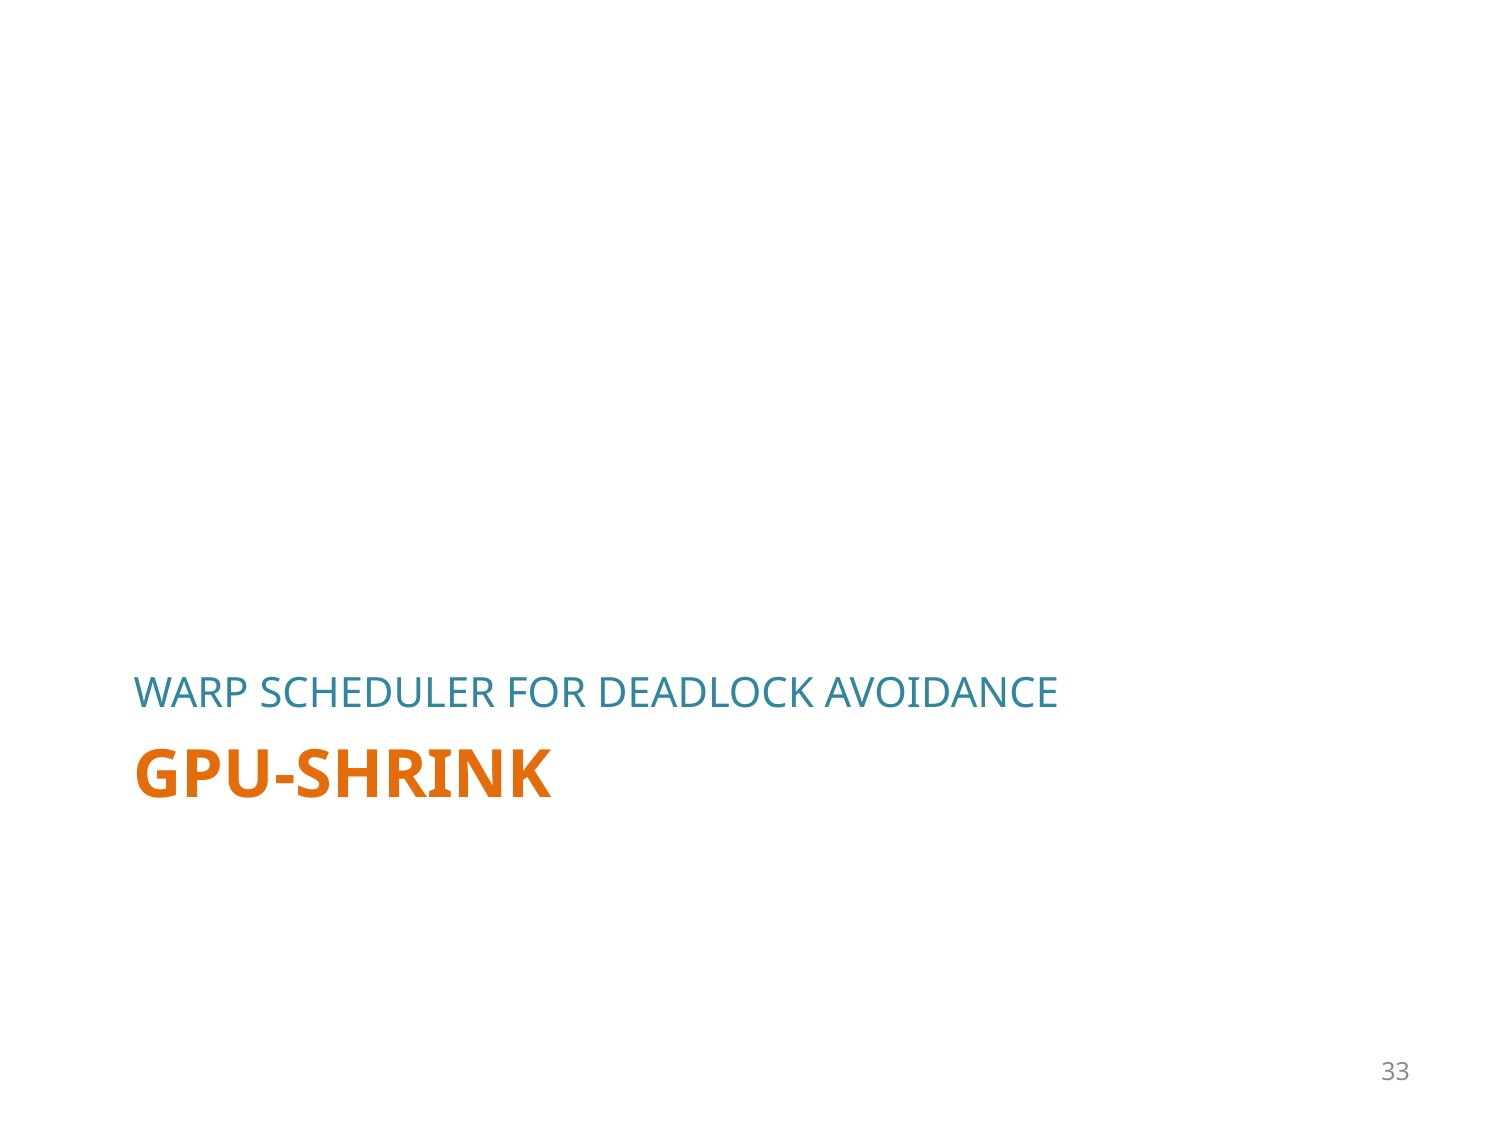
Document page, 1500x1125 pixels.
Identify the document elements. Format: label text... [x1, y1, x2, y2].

title GPU-Shrink [118, 723, 1394, 947]
slide_number 33 [1074, 1042, 1425, 1103]
list WARP SCHEDULER FOR DEADLOCK AVOIDANCE [118, 476, 1394, 723]
